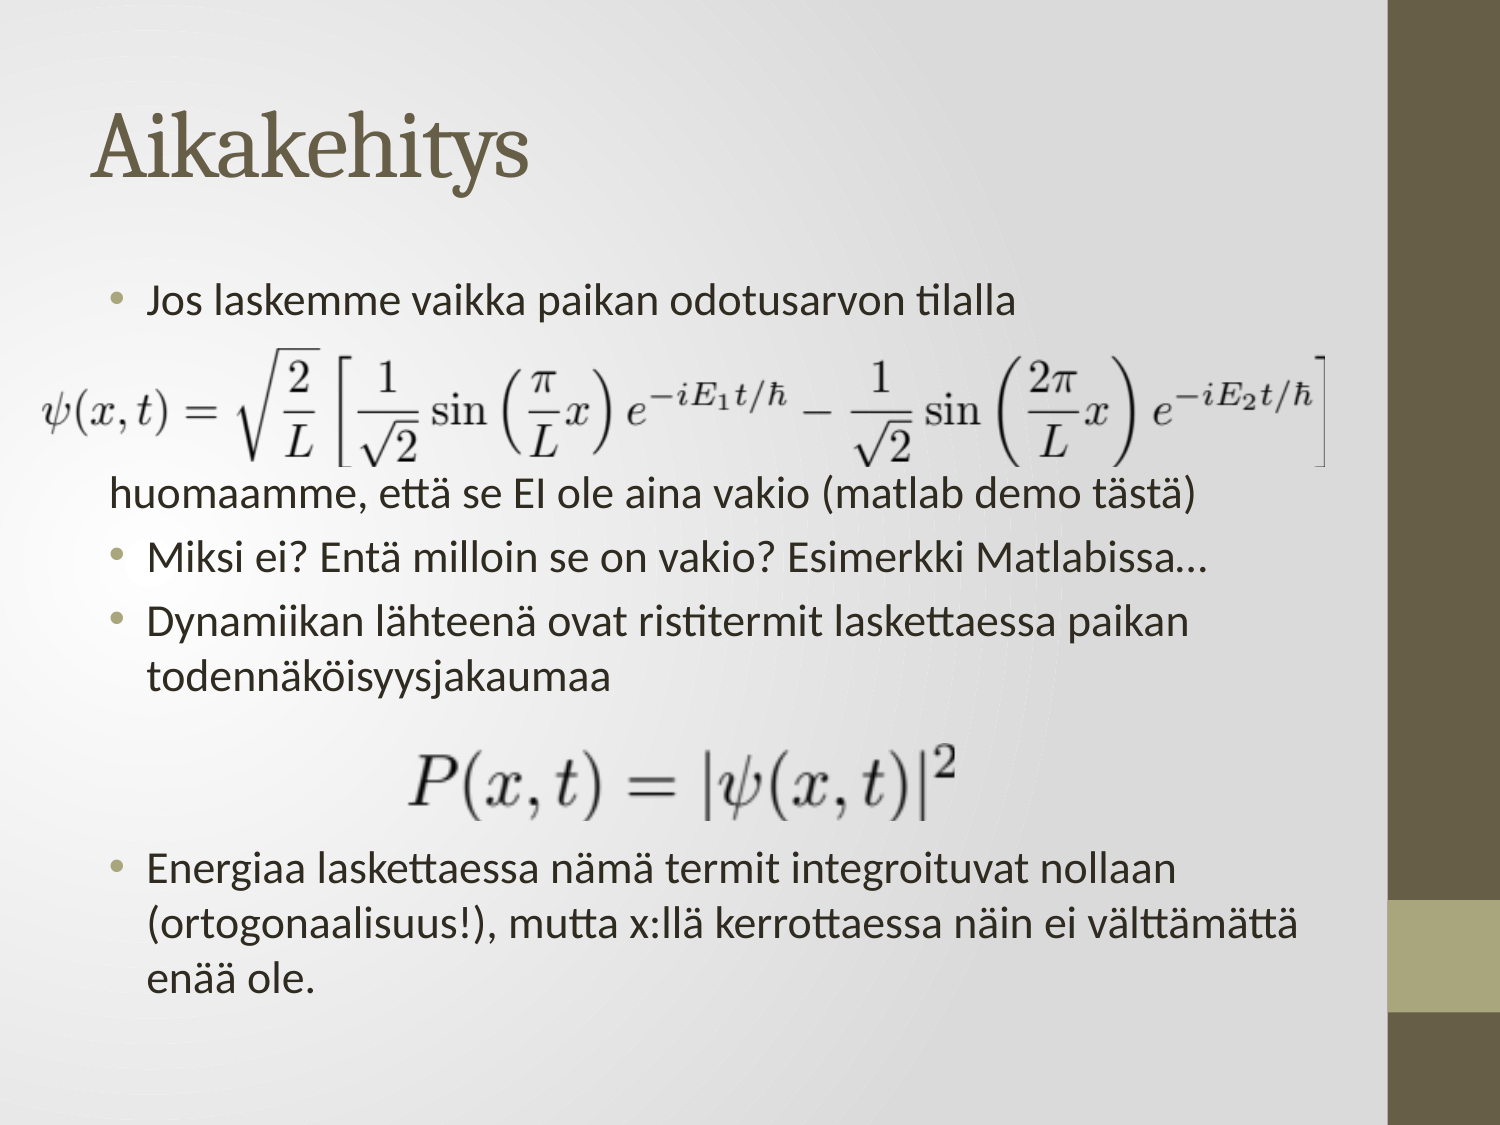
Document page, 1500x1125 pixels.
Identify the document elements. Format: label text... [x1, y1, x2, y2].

list Jos laskemme vaikka paikan odotusarvon tilalla huomaamme, että se EI ole aina vakio (matlab demo tästä) Miksi ei? Entä milloin se on vakio? Esimerkki Matlabissa… Dynamiikan lähteenä ovat ristitermit laskettaessa paikan todennäköisyysjakaumaa Energiaa laskettaessa nämä termit integroituvat nollaan (ortogonaalisuus!), mutta x:llä kerrottaessa näin ei välttämättä enää ole. [75, 262, 1325, 341]
picture [406, 742, 956, 822]
title Aikakehitys [75, 45, 1325, 233]
picture [41, 347, 1326, 468]
list Jos laskemme vaikka paikan odotusarvon tilalla huomaamme, että se EI ole aina vakio (matlab demo tästä) Miksi ei? Entä milloin se on vakio? Esimerkki Matlabissa… Dynamiikan lähteenä ovat ristitermit laskettaessa paikan todennäköisyysjakaumaa Energiaa laskettaessa nämä termit integroituvat nollaan (ortogonaalisuus!), mutta x:llä kerrottaessa näin ei välttämättä enää ole. [75, 474, 1325, 1050]
